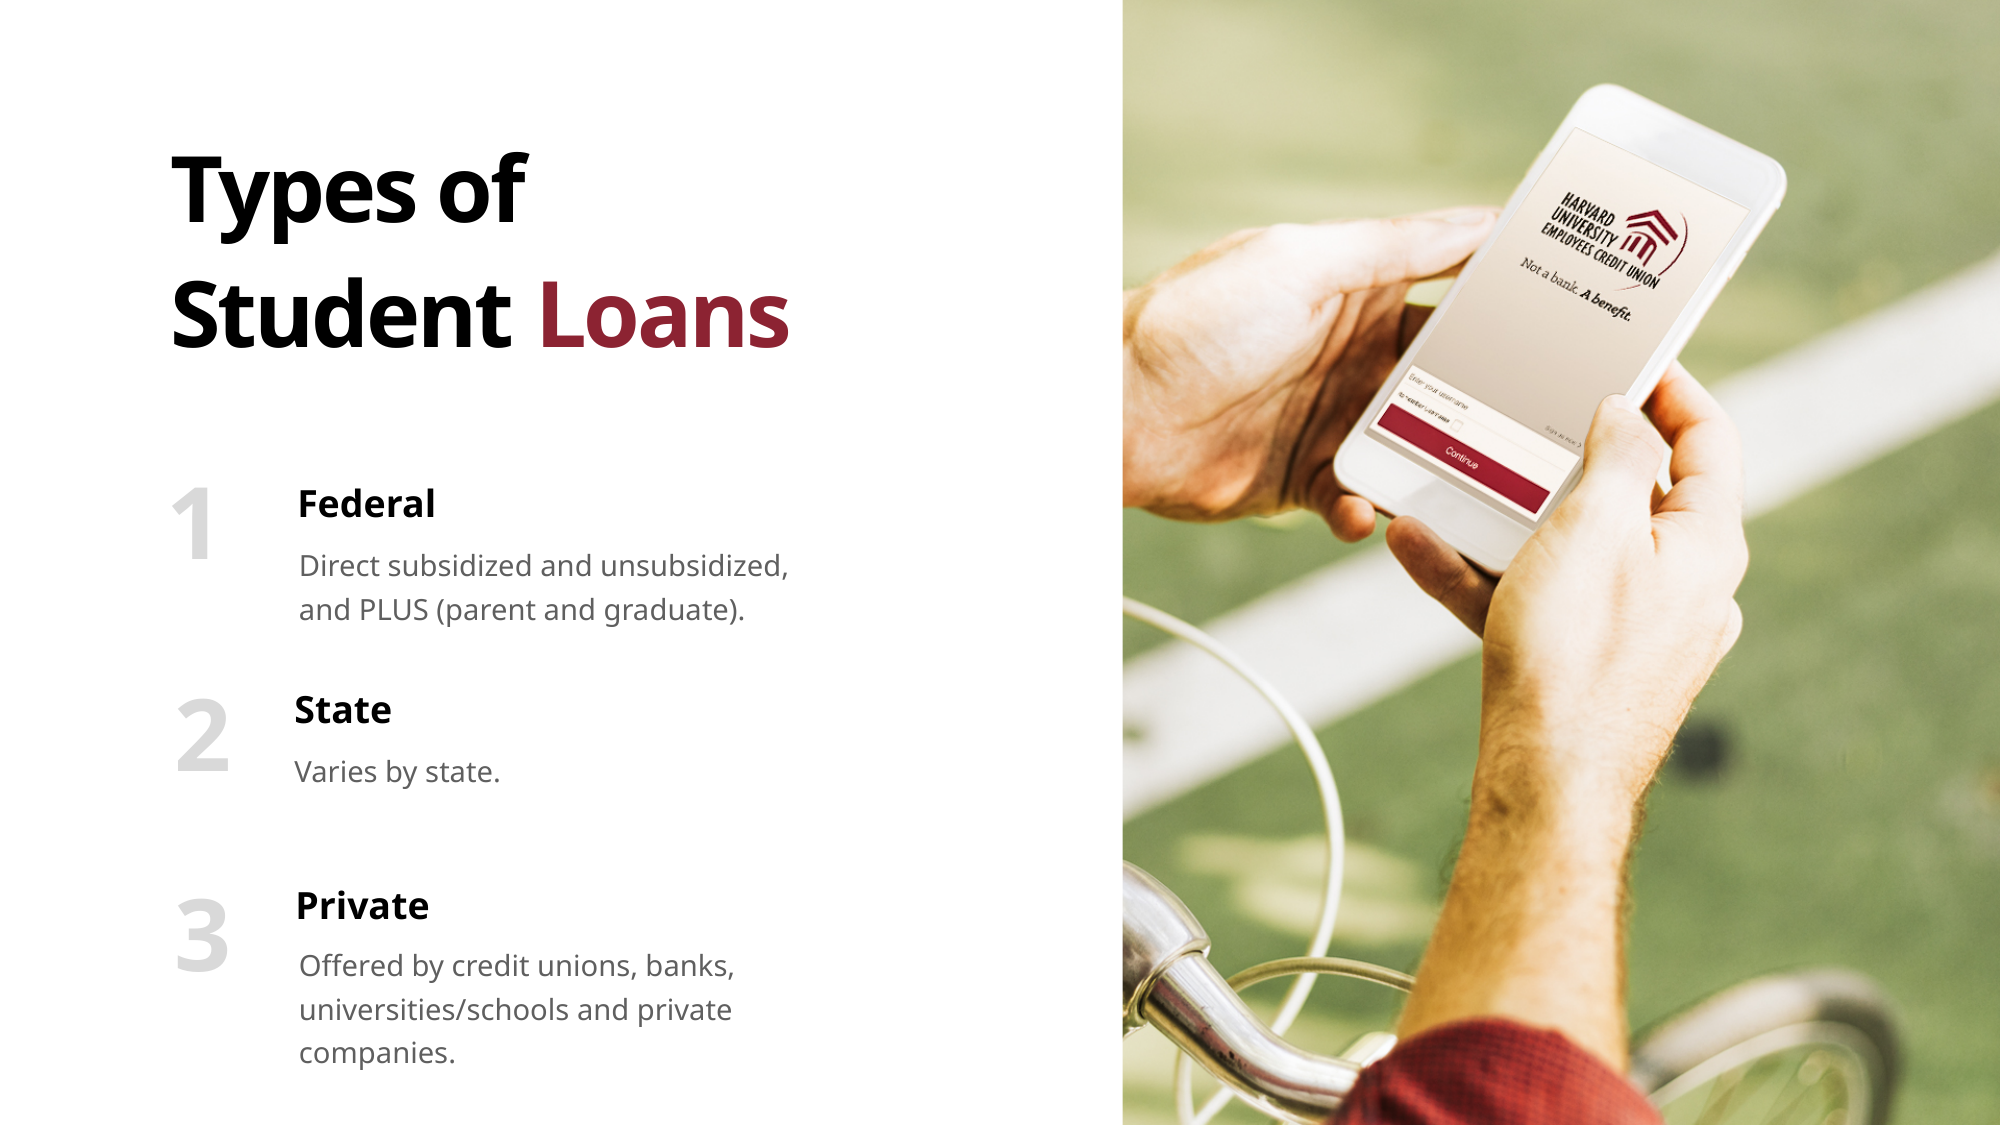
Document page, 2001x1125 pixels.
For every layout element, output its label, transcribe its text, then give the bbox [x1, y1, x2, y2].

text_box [158, 671, 834, 794]
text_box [149, 458, 835, 636]
picture [1122, 0, 2000, 1125]
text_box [158, 870, 837, 1023]
list Types of Student Loans [161, 88, 863, 411]
